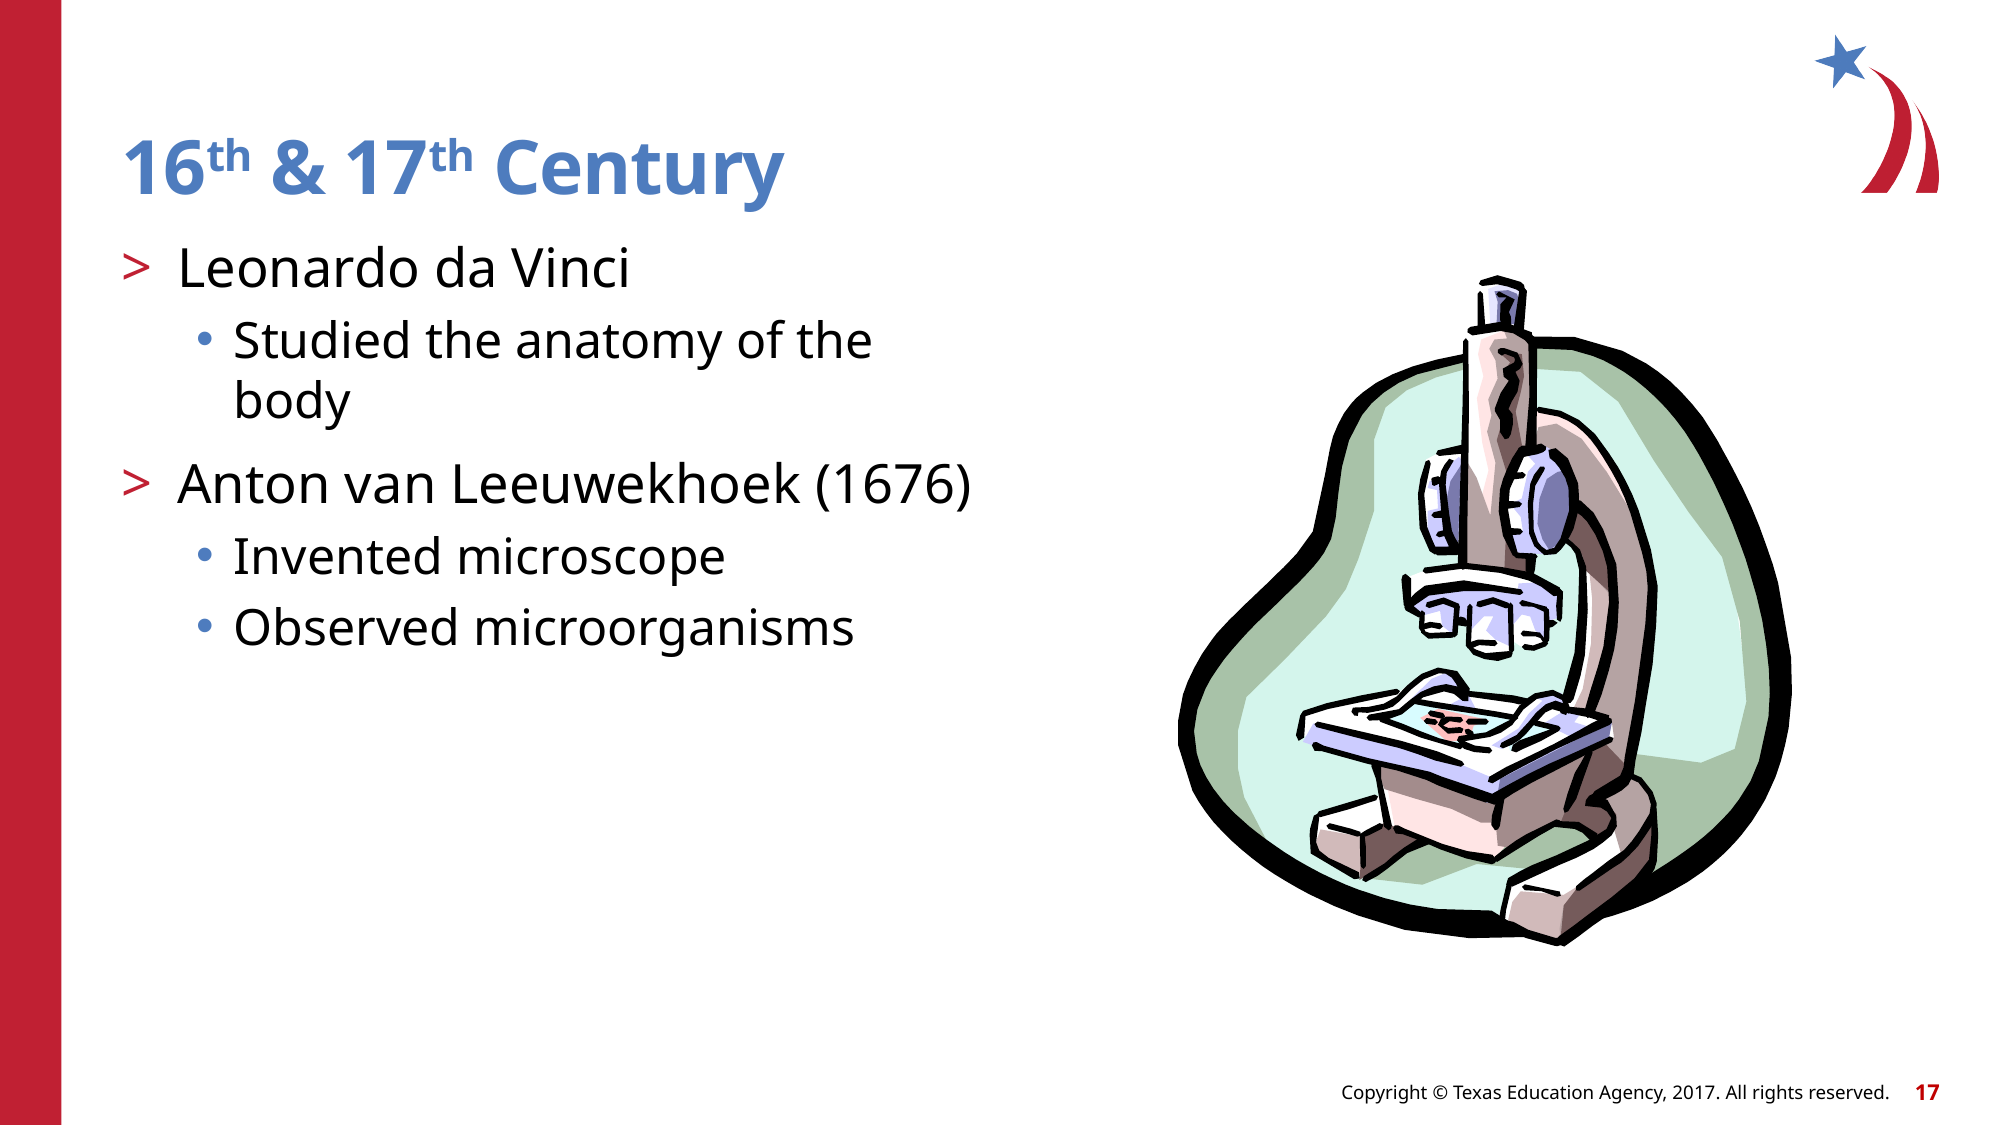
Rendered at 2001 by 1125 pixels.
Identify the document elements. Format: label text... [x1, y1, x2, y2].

list Leonardo da Vinci Studied the anatomy of the body Anton van Leeuwekhoek (1676) Invented microscope Observed microorganisms [121, 233, 1000, 1010]
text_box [1178, 275, 1792, 947]
picture [1814, 34, 1939, 193]
title 16th & 17th Century [121, 66, 1772, 211]
